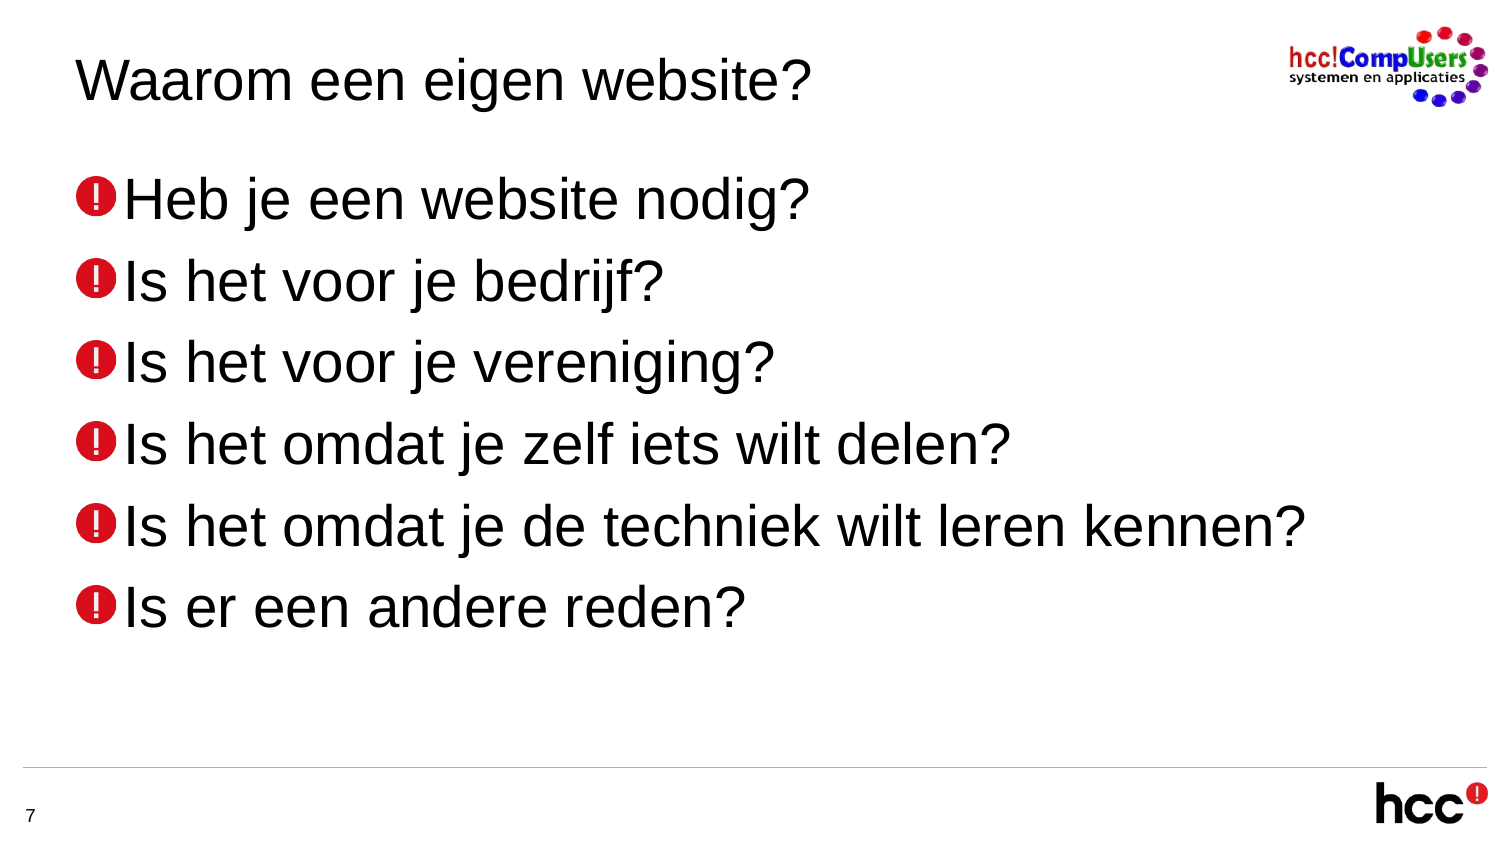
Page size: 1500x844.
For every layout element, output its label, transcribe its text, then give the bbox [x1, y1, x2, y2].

picture [75, 339, 117, 380]
picture [1376, 781, 1488, 824]
title Waarom een eigen website? [75, 44, 1424, 111]
picture [75, 502, 117, 544]
picture [75, 257, 117, 299]
picture [75, 420, 117, 462]
picture [75, 584, 117, 625]
picture [1283, 26, 1498, 108]
slide_number 7 [12, 797, 198, 844]
list Heb je een website nodig? Is het voor je bedrijf? Is het voor je vereniging? Is het omdat je zelf iets wilt delen? Is het omdat je de techniek wilt leren kennen? Is er een andere reden? [75, 154, 1424, 712]
picture [75, 175, 117, 217]
